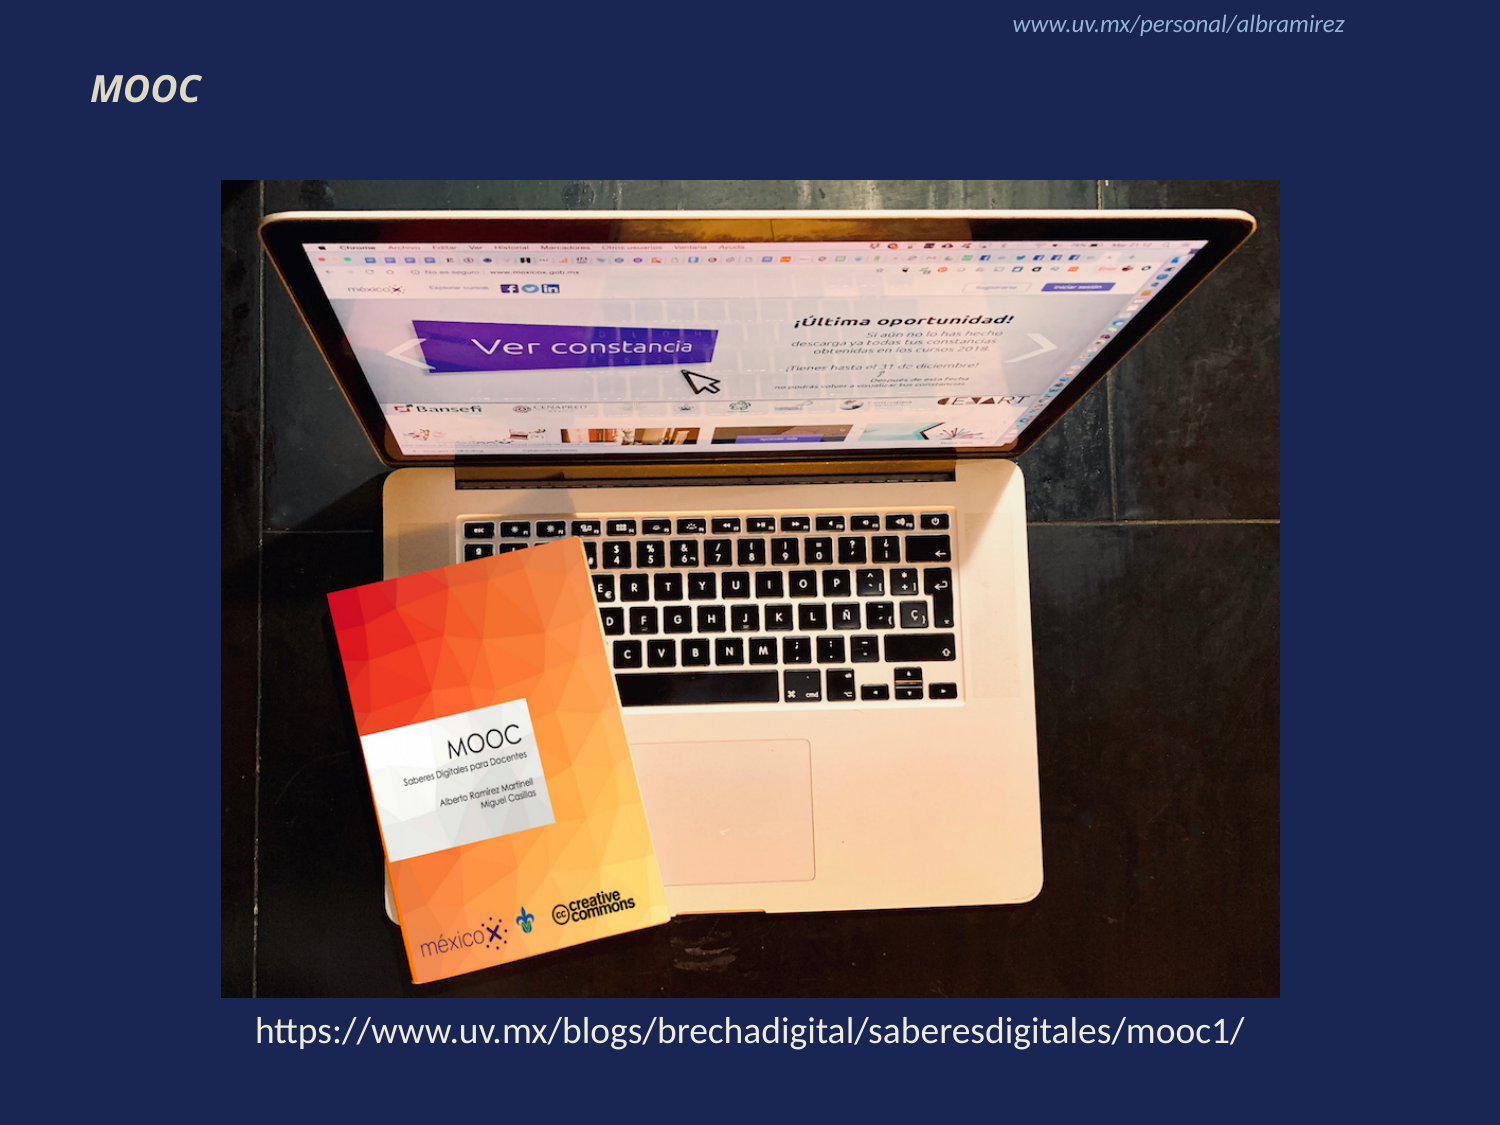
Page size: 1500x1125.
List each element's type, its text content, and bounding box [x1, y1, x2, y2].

text_box https://www.uv.mx/blogs/brechadigital/saberesdigitales/mooc1/ [221, 1004, 1280, 1058]
picture [220, 180, 1280, 999]
title MOOC [75, 45, 1425, 131]
